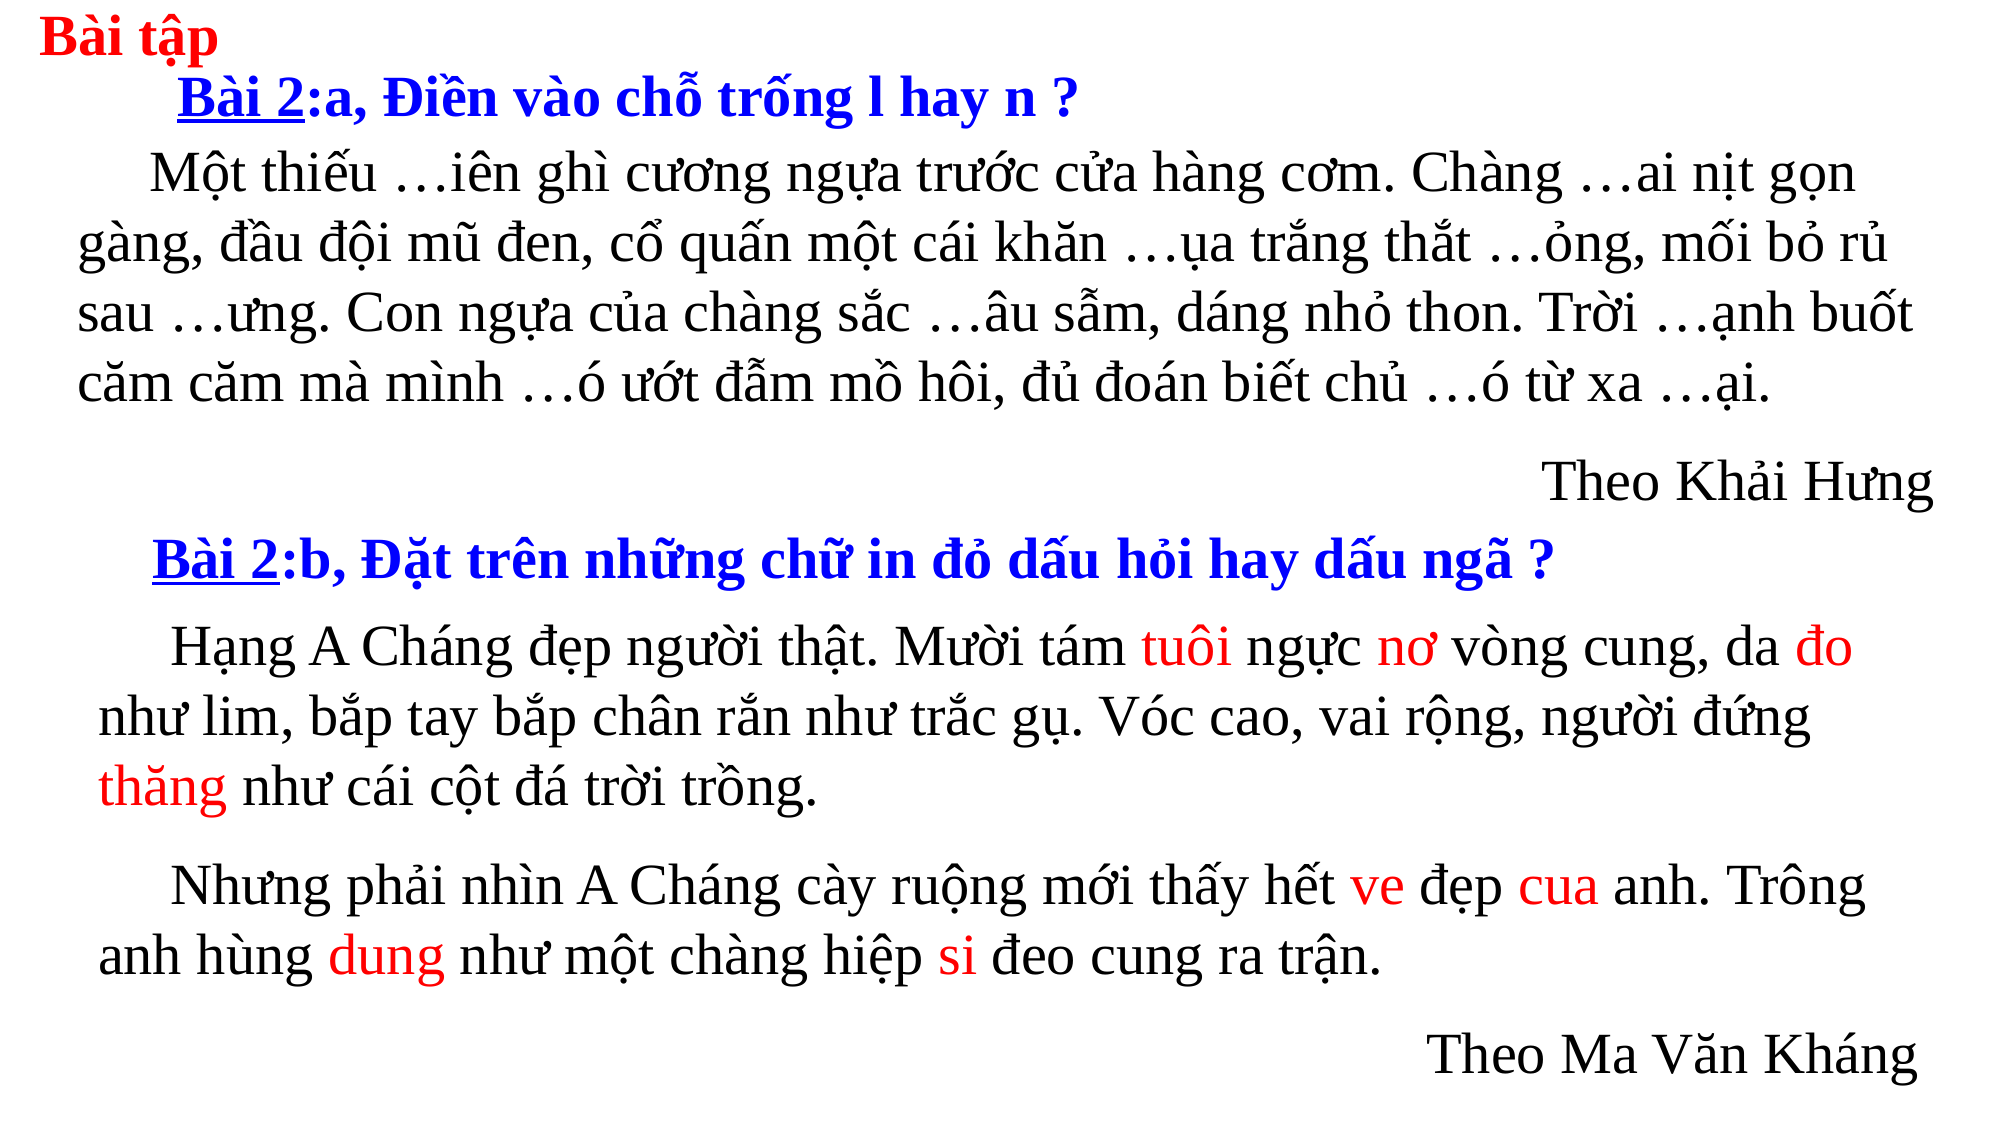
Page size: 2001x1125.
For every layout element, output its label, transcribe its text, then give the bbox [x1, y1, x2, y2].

text_box Một thiếu …iên ghì cương ngựa trước cửa hàng cơm. Chàng …ai nịt gọn gàng, đầu đội mũ đen, cổ quấn một cái khăn …ụa trắng thắt …ỏng, mối bỏ rủ sau …ưng. Con ngựa của chàng sắc …âu sẫm, dáng nhỏ thon. Trời …ạnh buốt căm căm mà mình …ó ướt đẫm mồ hôi, đủ đoán biết chủ …ó từ xa …ại. Theo Khải Hưng [62, 125, 1950, 520]
text_box Hạng A Cháng đẹp người thật. Mười tám tuôi ngực nơ vòng cung, da đo như lim, bắp tay bắp chân rắn như trắc gụ. Vóc cao, vai rộng, người đứng thăng như cái cột đá trời trồng. Nhưng phải nhìn A Cháng cày ruộng mới thấy hết ve đẹp cua anh. Trông anh hùng dung như một chàng hiệp si đeo cung ra trận. Theo Ma Văn Kháng [83, 599, 1934, 1093]
text_box Bài 2:b, Đặt trên những chữ in đỏ dấu hỏi hay dấu ngã ? [137, 520, 1938, 588]
text_box Bài tập [24, 0, 825, 75]
text_box Bài 2:a, Điền vào chỗ trống l hay n ? [162, 50, 1963, 126]
